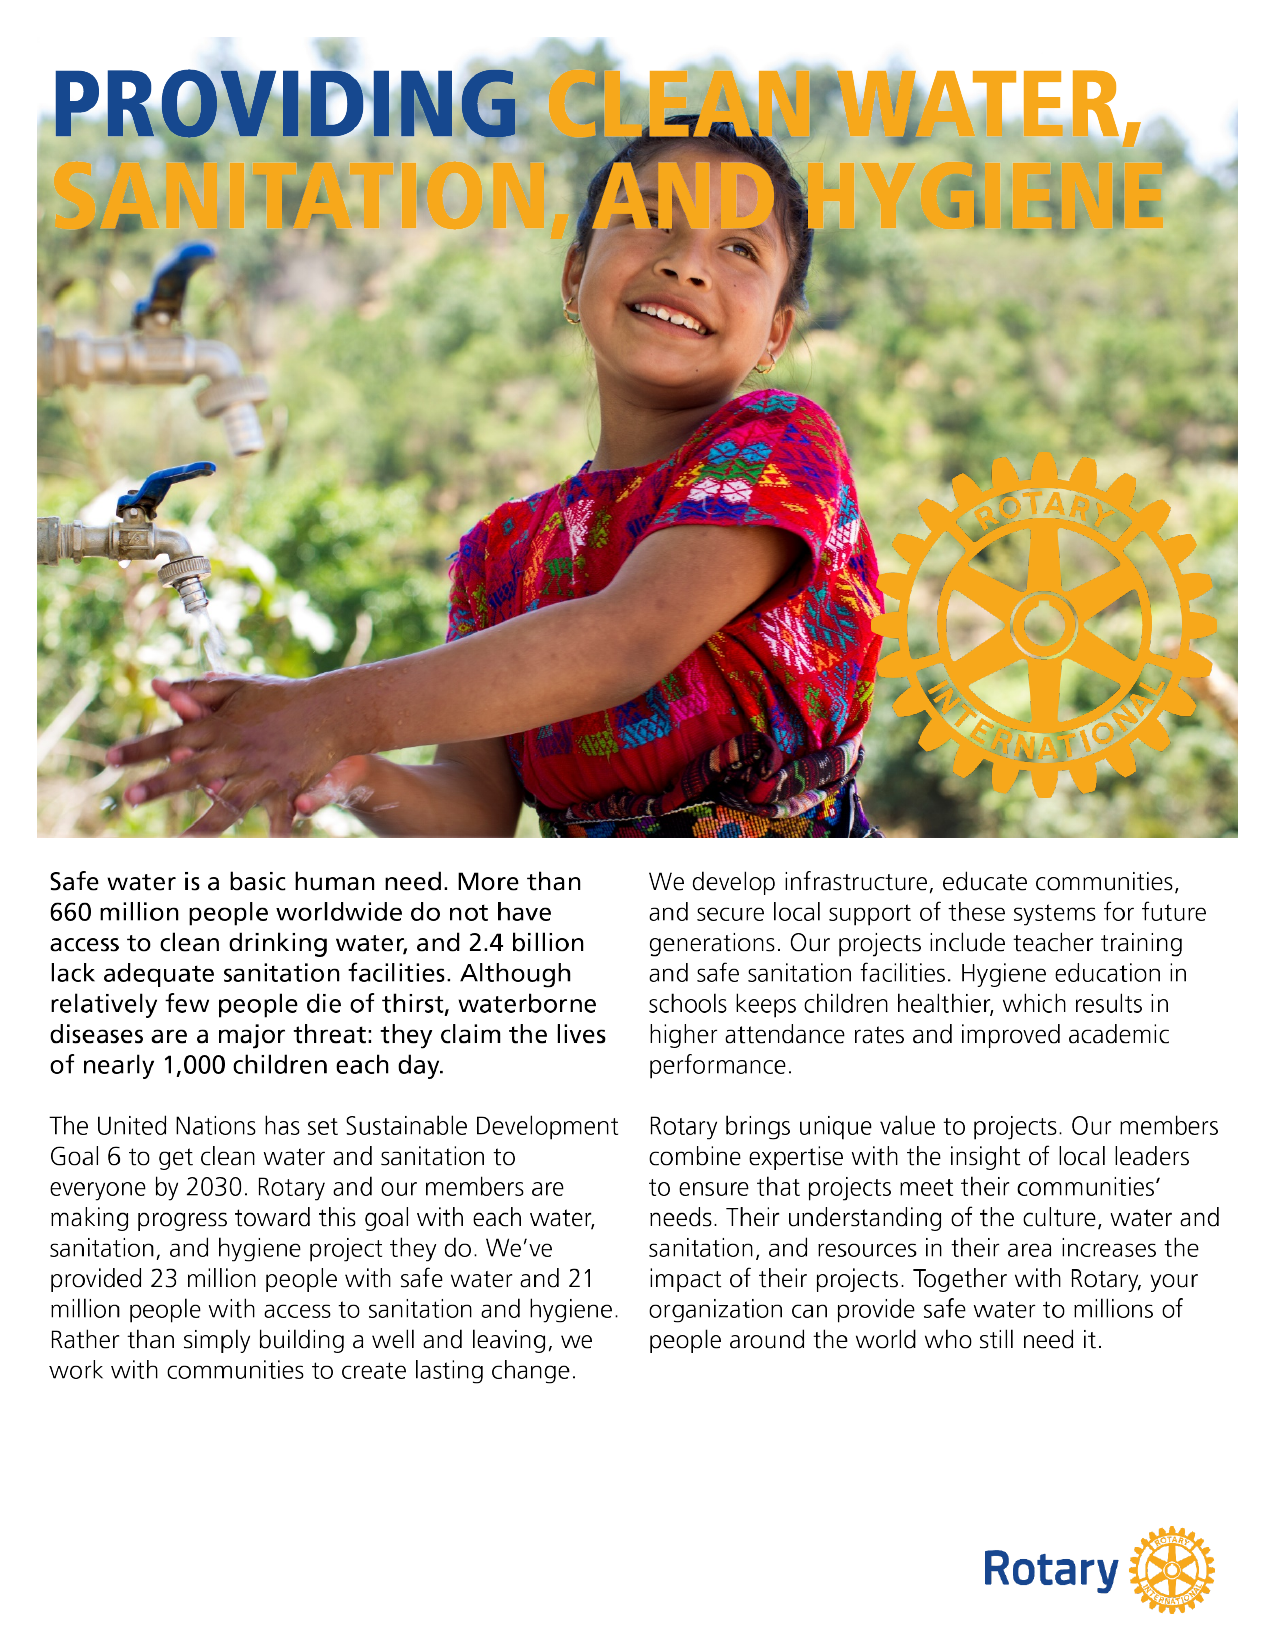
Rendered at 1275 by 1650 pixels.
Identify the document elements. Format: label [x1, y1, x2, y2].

picture [37, 37, 1238, 838]
picture [49, 869, 1227, 1385]
picture [985, 1526, 1215, 1614]
